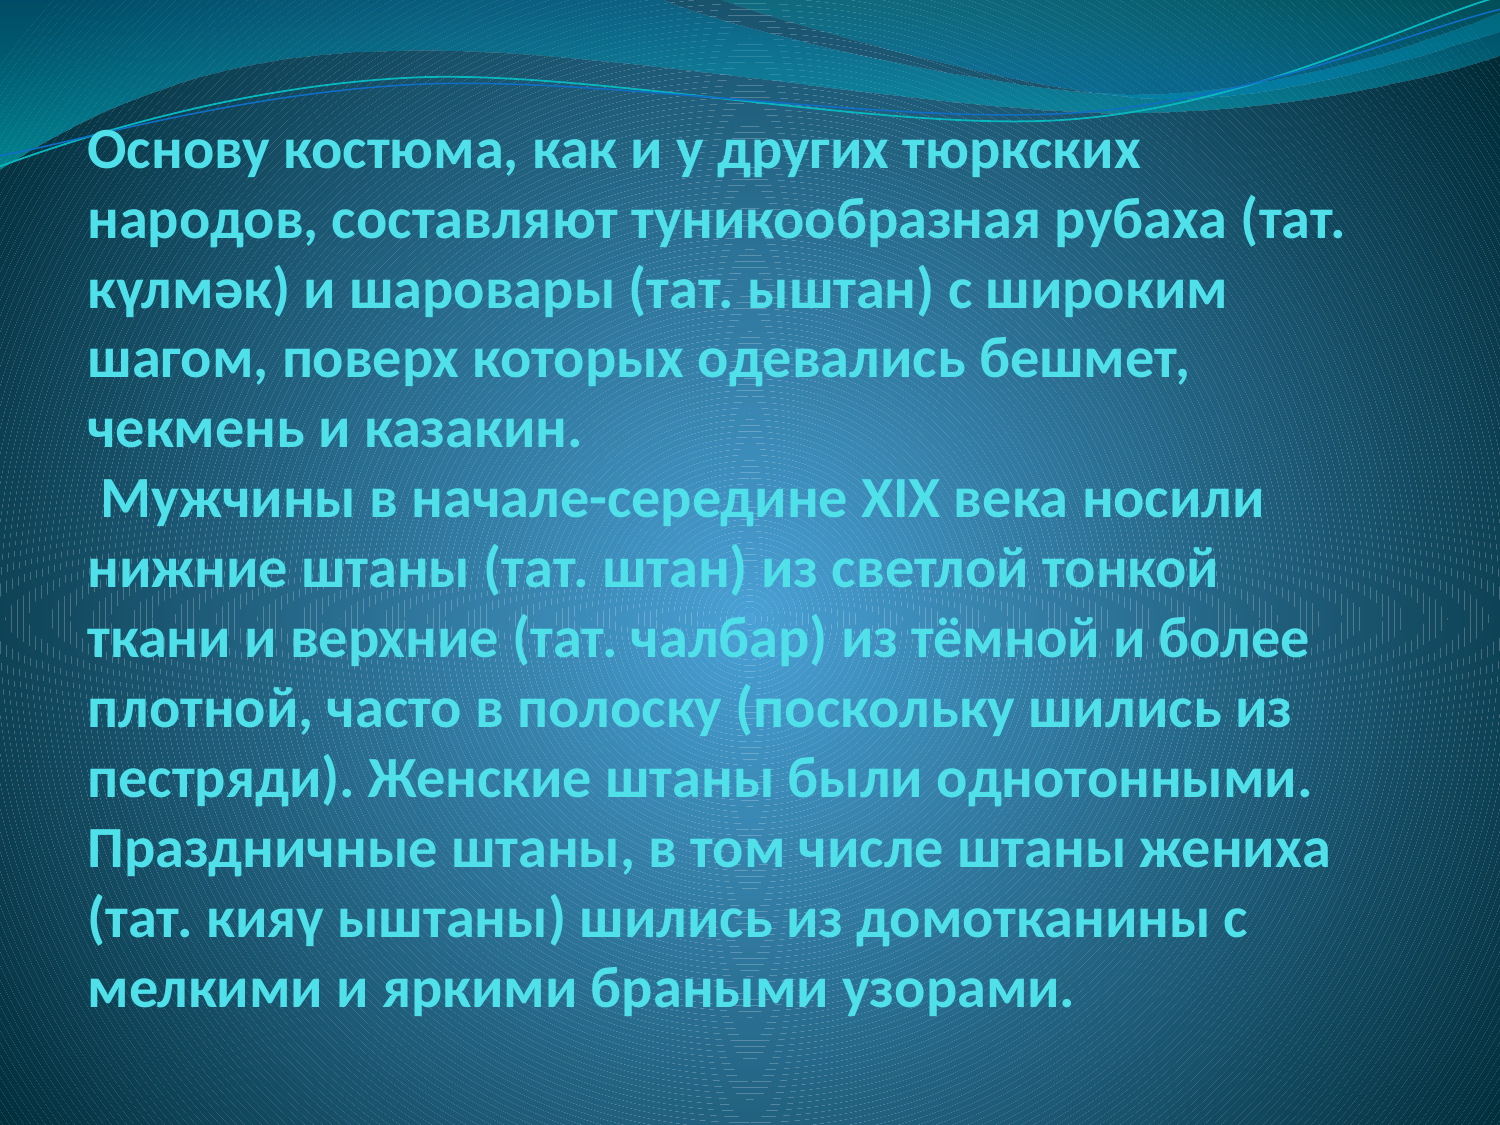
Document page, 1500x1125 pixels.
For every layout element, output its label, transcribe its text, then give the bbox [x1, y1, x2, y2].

title Основу костюма, как и у других тюркских народов, составляют туникообразная рубаха (тат. күлмәк) и шаровары (тат. ыштан) с широким шагом, поверх которых одевались бешмет, чекмень и казакин. Мужчины в начале-середине XIX века носили нижние штаны (тат. штан) из светлой тонкой ткани и верхние (тат. чалбар) из тёмной и более плотной, часто в полоску (поскольку шились из пестряди). Женские штаны были однотонными. Праздничные штаны, в том числе штаны жениха (тат. кияү ыштаны) шились из домотканины с мелкими и яркими браными узорами. [87, 224, 1376, 1020]
